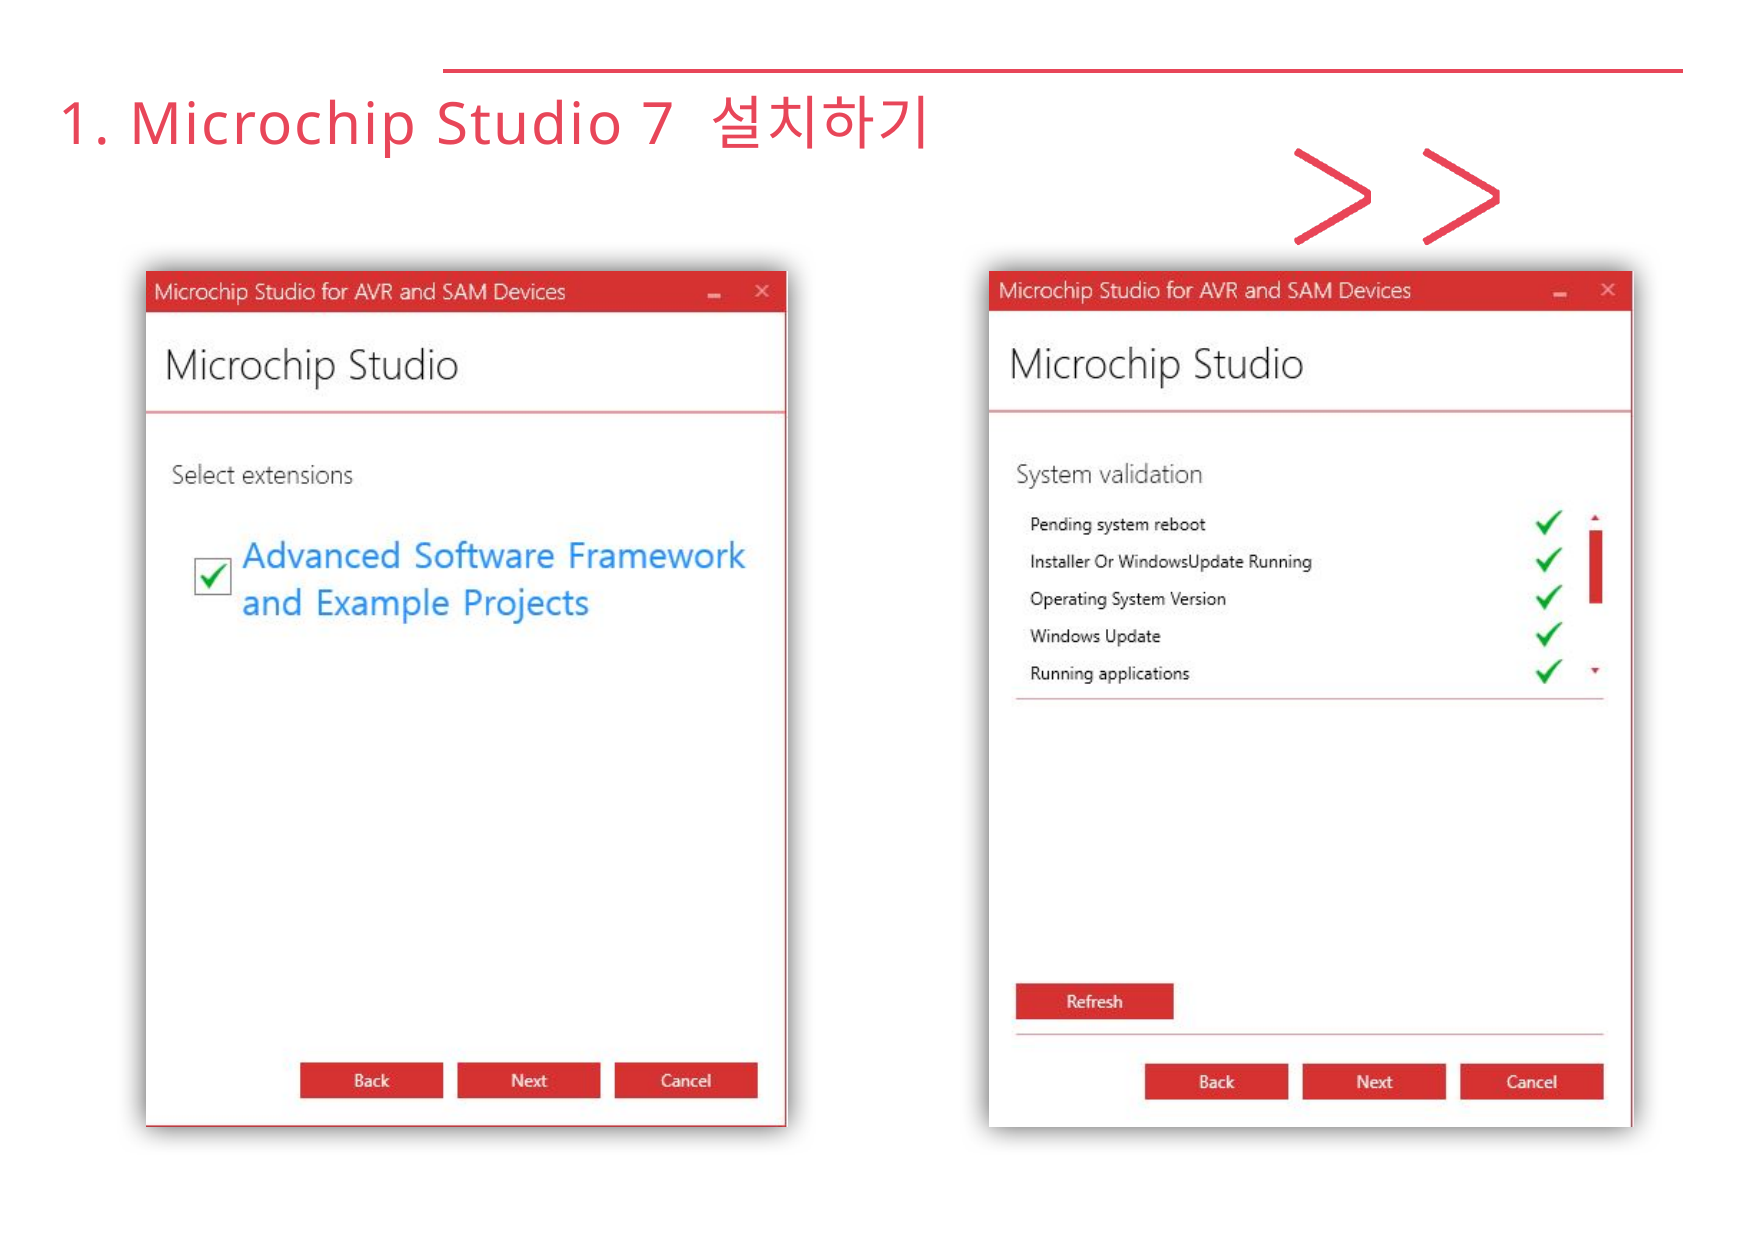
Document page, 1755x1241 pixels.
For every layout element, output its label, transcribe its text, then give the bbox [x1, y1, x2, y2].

title 1. Microchip Studio 7 설치하기 [59, 64, 1380, 195]
picture [989, 271, 1635, 1128]
picture [146, 271, 789, 1128]
picture [1290, 128, 1504, 261]
